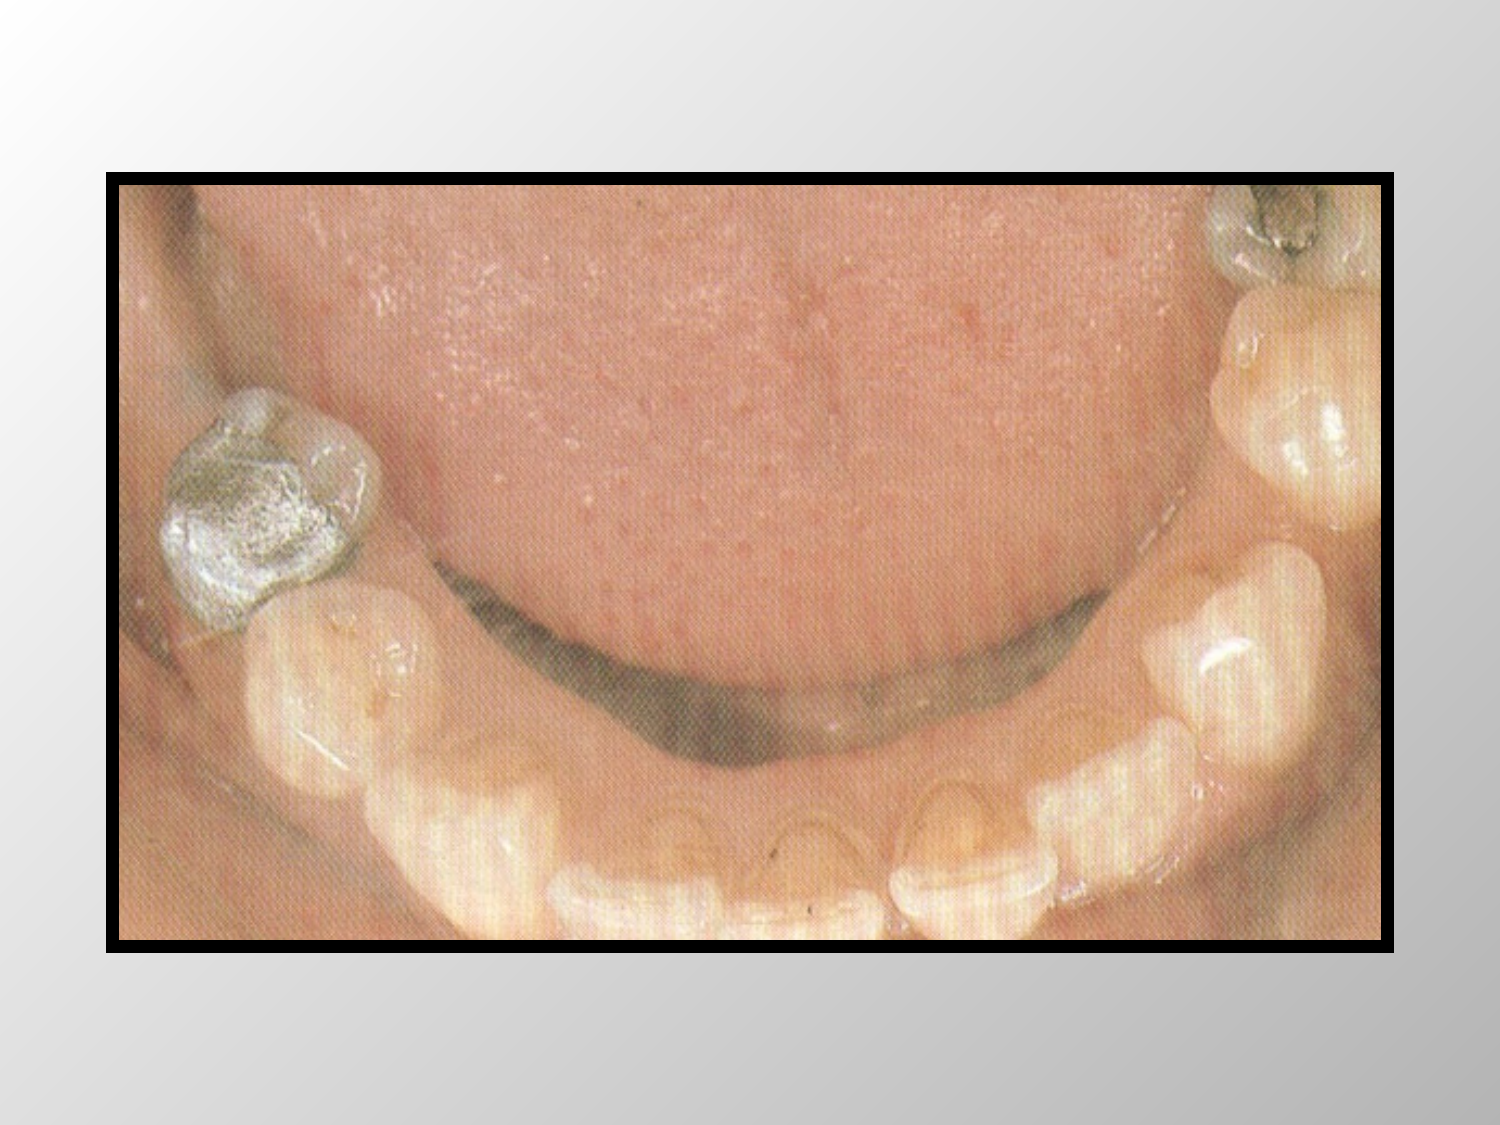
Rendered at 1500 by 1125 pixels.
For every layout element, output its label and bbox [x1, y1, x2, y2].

text_box [112, 178, 1388, 947]
